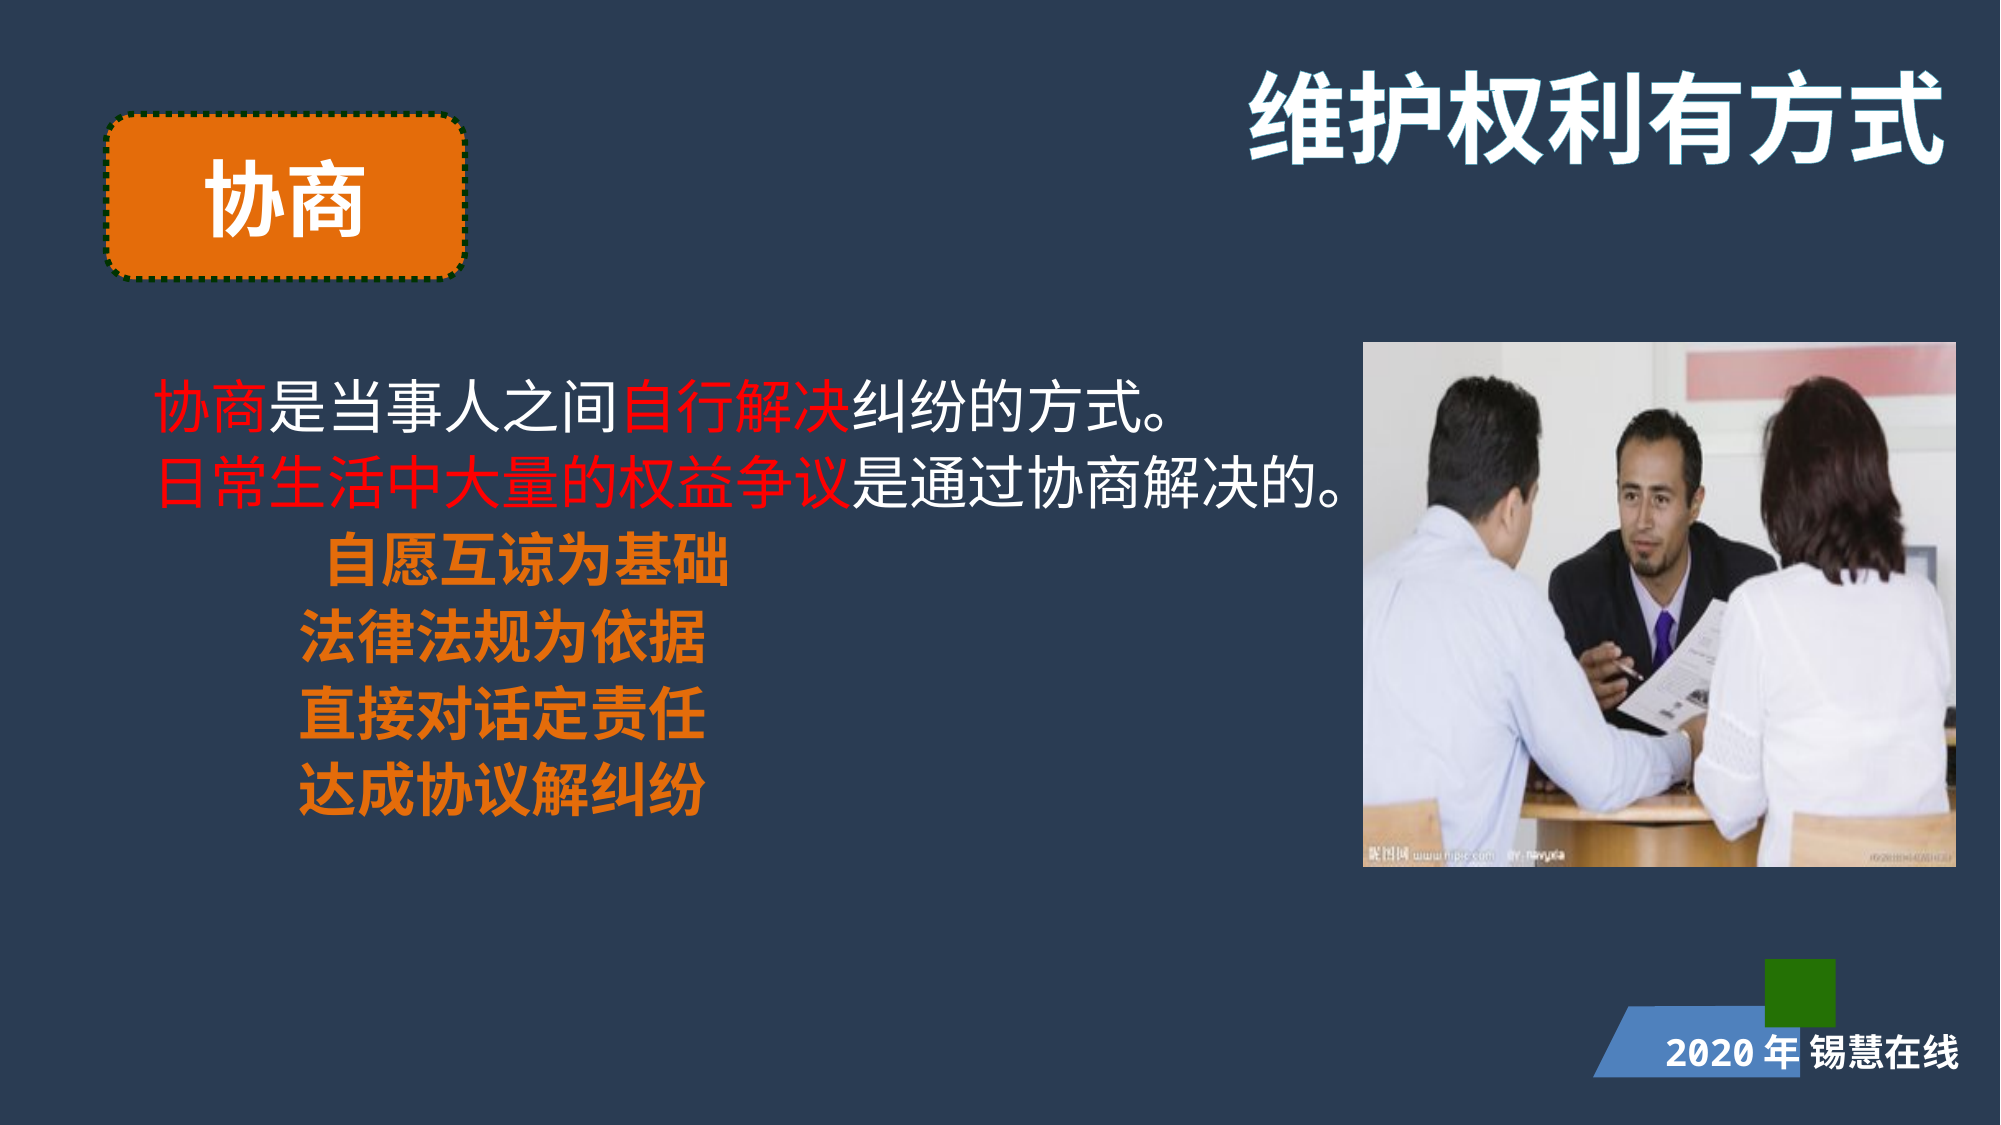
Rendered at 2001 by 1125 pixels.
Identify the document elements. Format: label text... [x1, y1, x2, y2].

text_box 协商是当事人之间自行解决纠纷的方式。 日常生活中大量的权益争议是通过协商解决的。 自愿互谅为基础 法律法规为依据 直接对话定责任 达成协议解纠纷 [137, 299, 1403, 1014]
picture [1363, 342, 1956, 867]
text_box 维护权利有方式 [1231, 14, 2000, 232]
text_box 协商 [106, 114, 466, 280]
